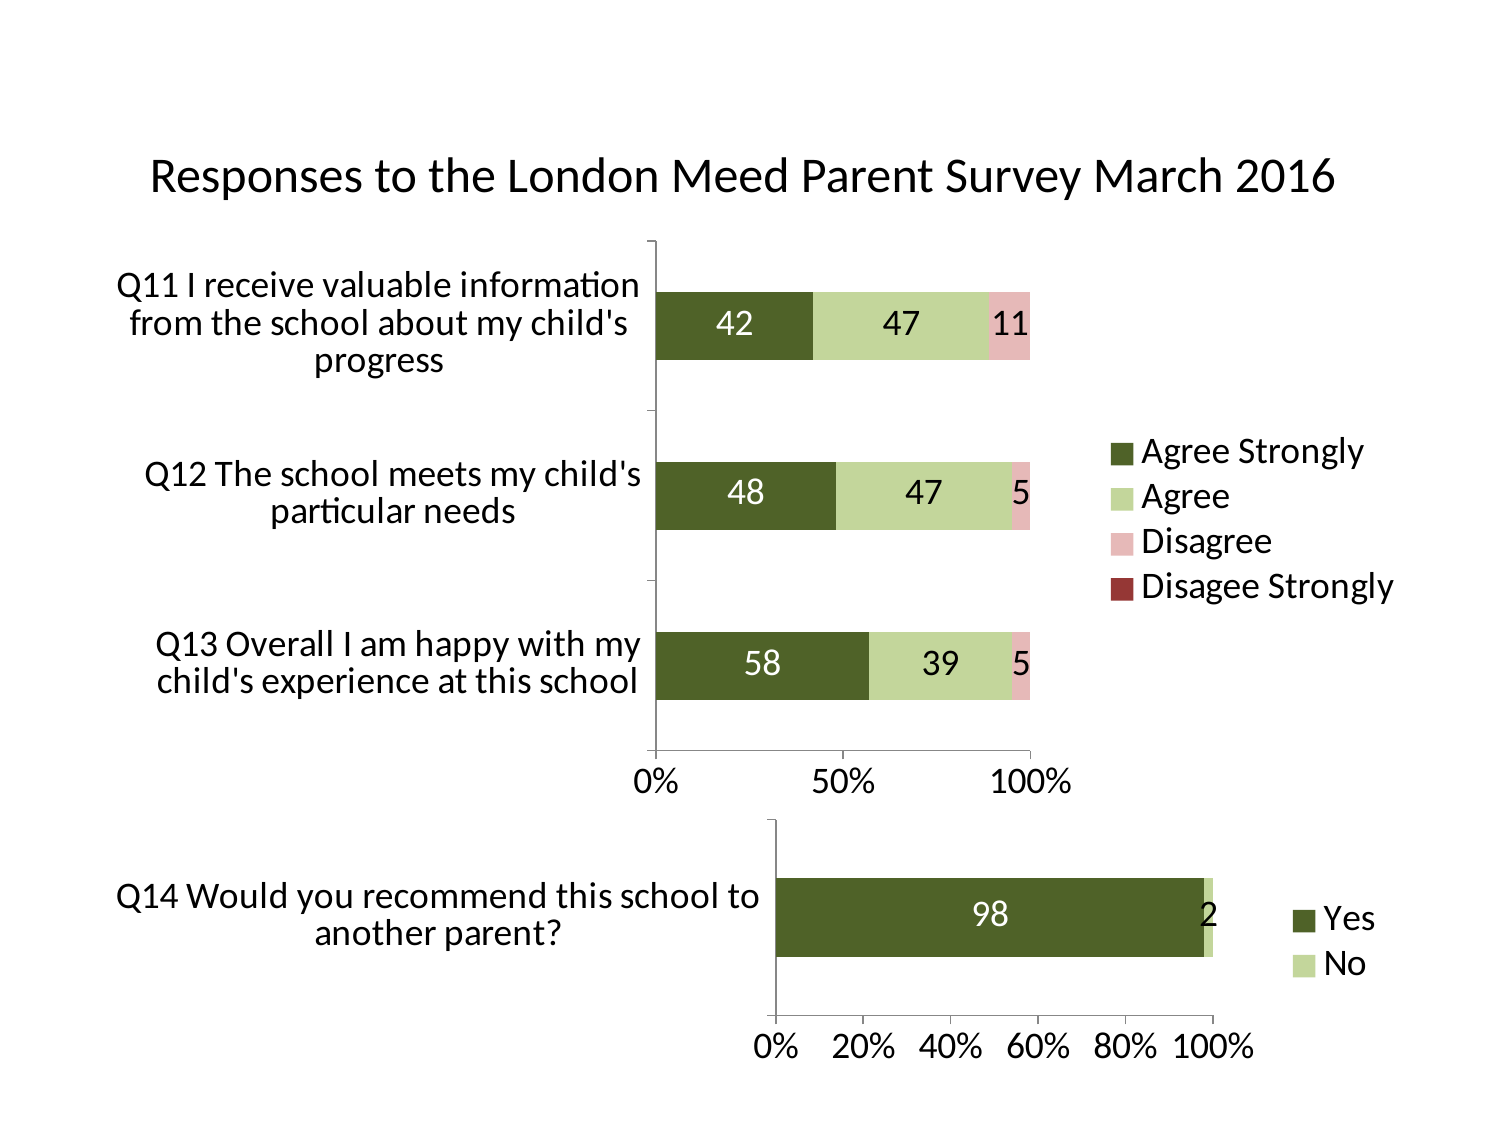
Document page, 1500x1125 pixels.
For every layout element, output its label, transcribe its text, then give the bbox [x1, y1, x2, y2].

text_box Responses to the London Meed Parent Survey March 2016 [134, 135, 1352, 211]
chart [89, 228, 1420, 1074]
